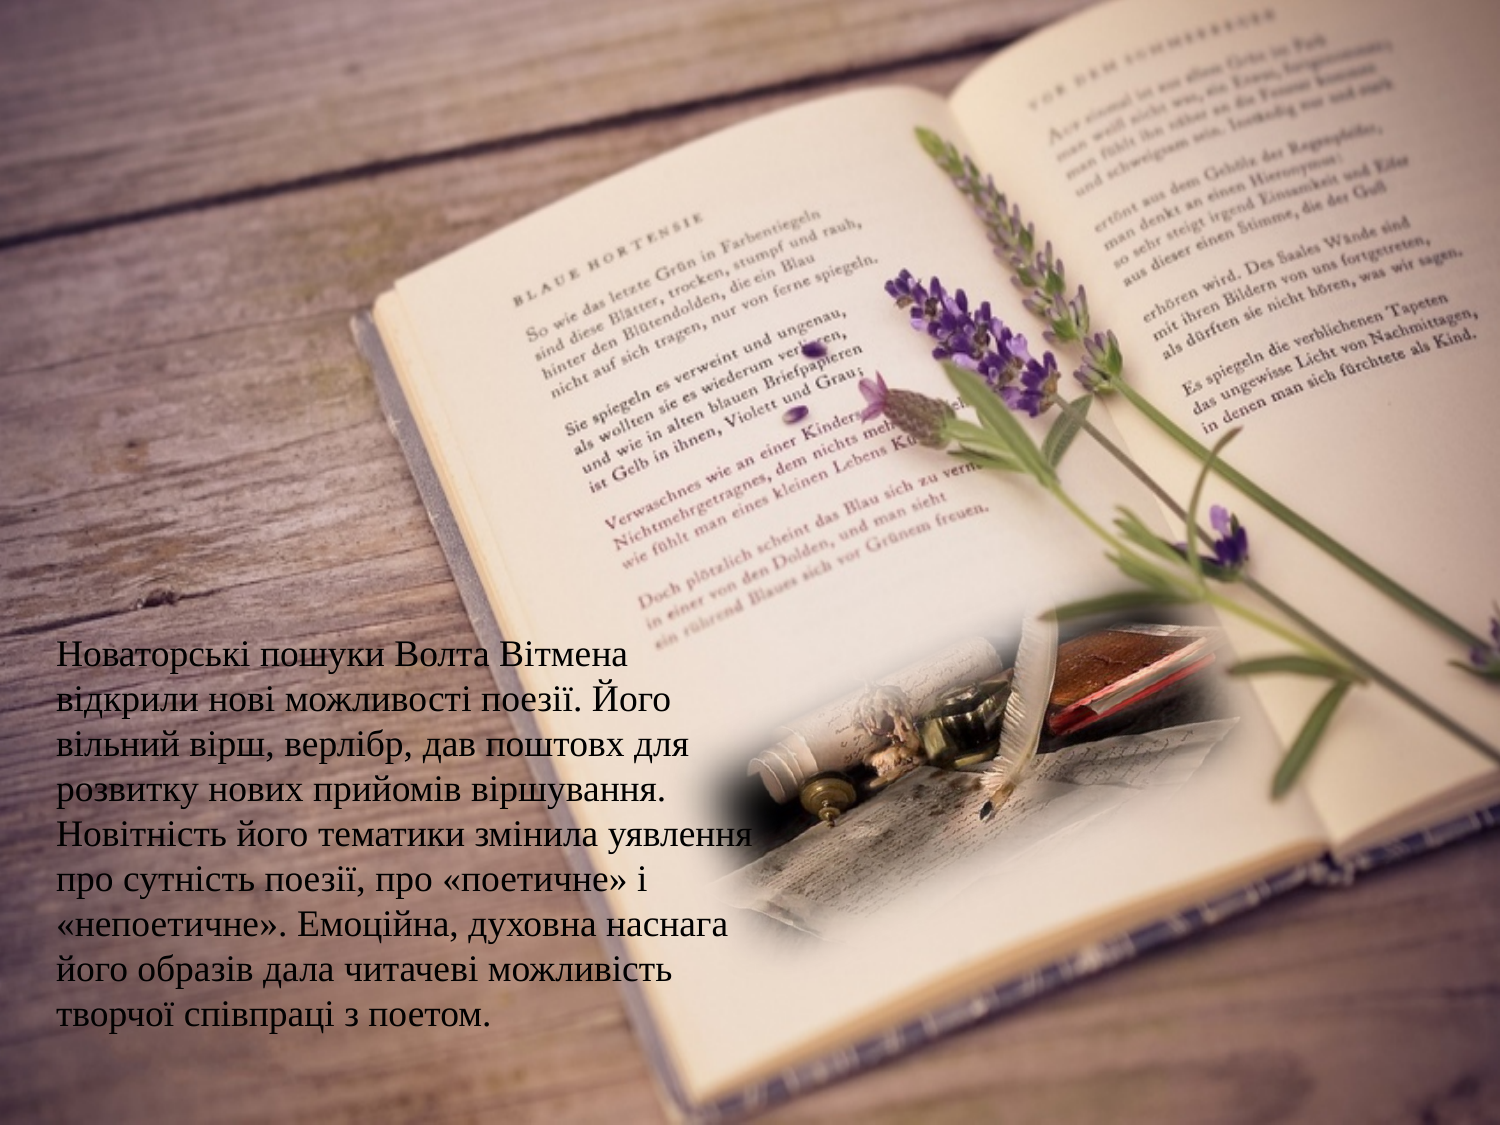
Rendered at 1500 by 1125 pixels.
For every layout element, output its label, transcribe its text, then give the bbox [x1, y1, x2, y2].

picture [0, 0, 1500, 1125]
text_box Новаторські пошуки Волта Вітмена відкрили нові можливості поезії. Його вільний вірш, верлібр, дав поштовх для розвитку нових прийомів віршування. Новітність його тематики змінила уявлення про сутність поезії, про «поетичне» і «непоетичне». Емоційна, духовна наснага його образів дала читачеві можливість творчої співпраці з поетом. [41, 621, 792, 1042]
